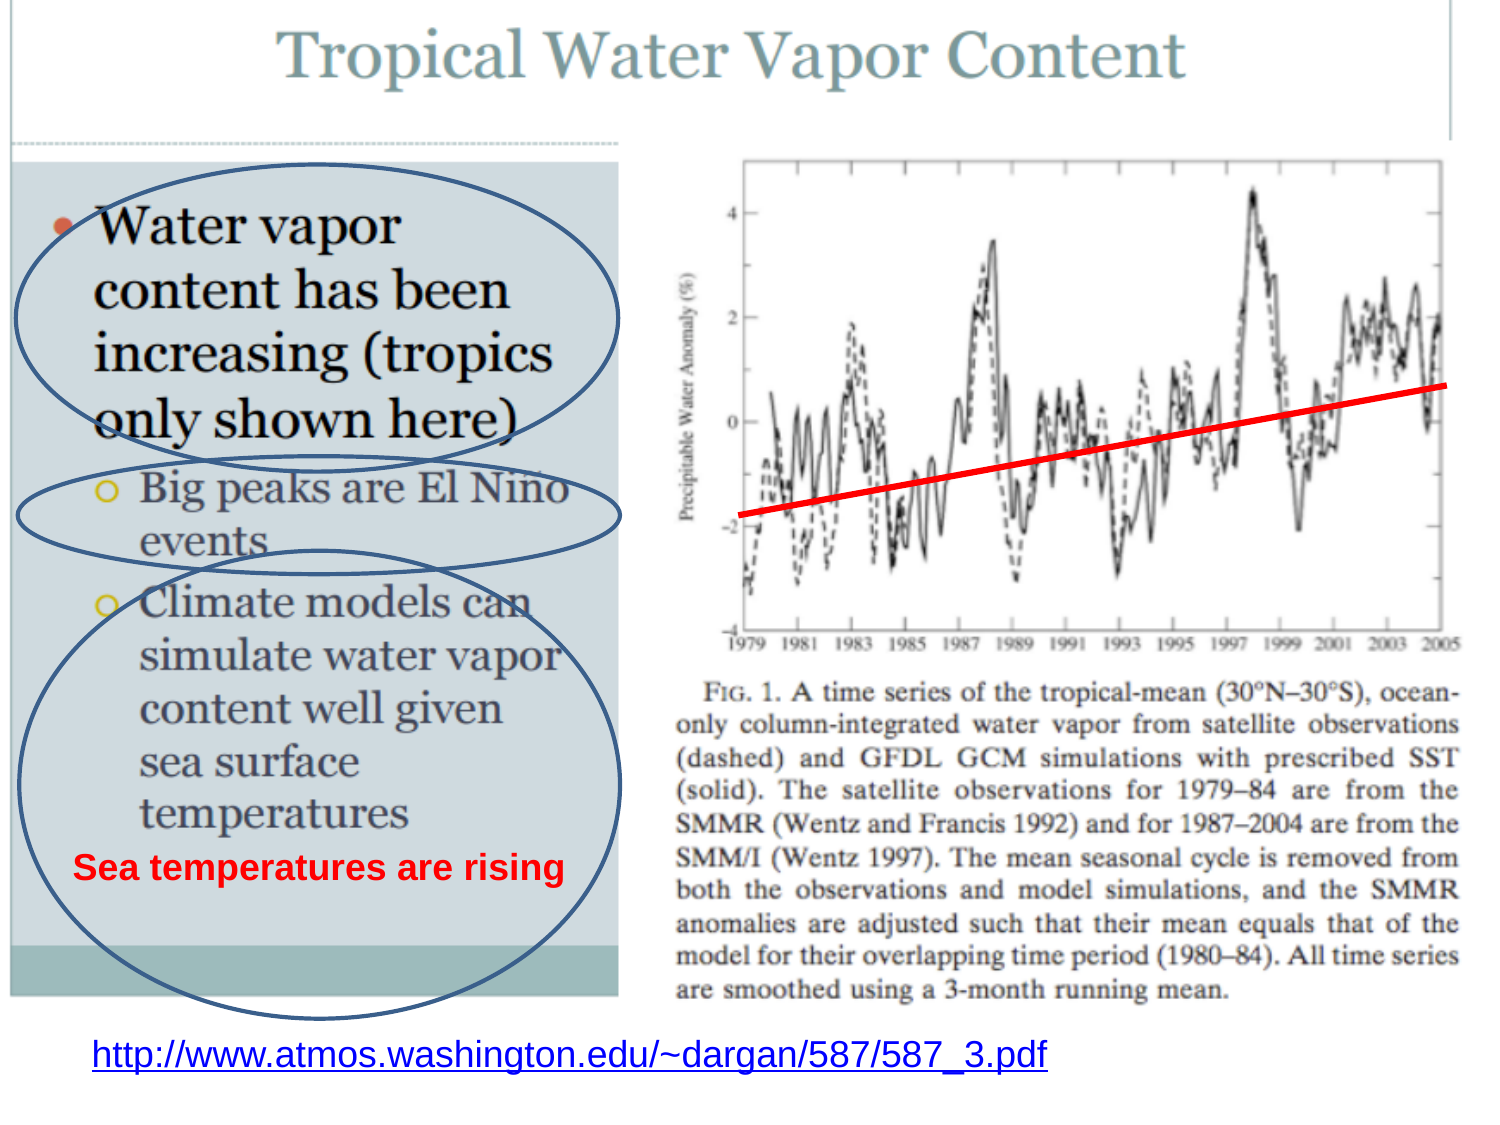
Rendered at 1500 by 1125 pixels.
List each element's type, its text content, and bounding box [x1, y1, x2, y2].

picture [0, 0, 1500, 1019]
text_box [738, 385, 1448, 516]
text_box http://www.atmos.washington.edu/~dargan/587/587_3.pdf [76, 1027, 1471, 1083]
